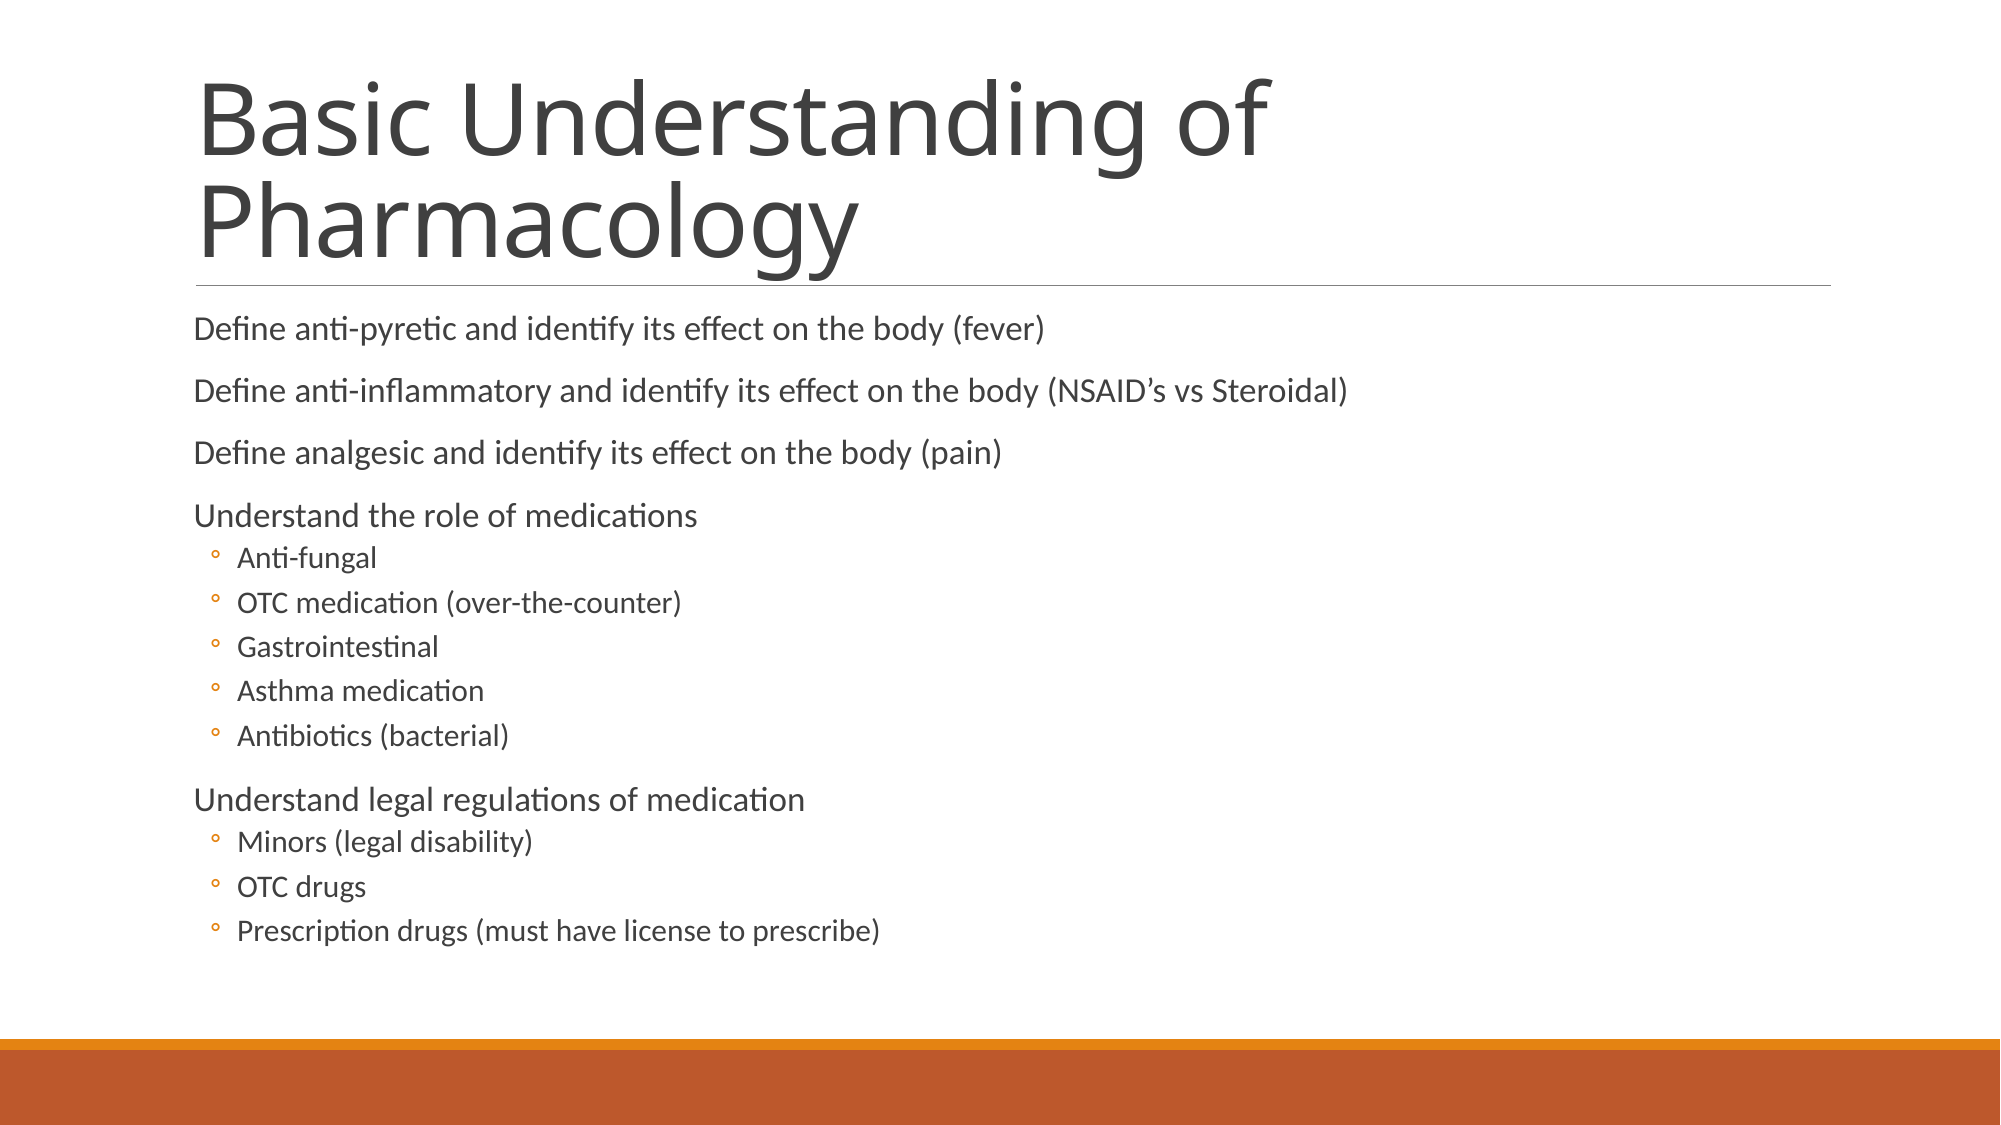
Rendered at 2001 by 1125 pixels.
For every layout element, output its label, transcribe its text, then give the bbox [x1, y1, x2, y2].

title Basic Understanding of Pharmacology [180, 47, 1830, 285]
list Define anti-pyretic and identify its effect on the body (fever) Define anti-inflammatory and identify its effect on the body (NSAID’s vs Steroidal) Define analgesic and identify its effect on the body (pain) Understand the role of medications Anti-fungal OTC medication (over-the-counter) Gastrointestinal Asthma medication Antibiotics (bacterial) Understand legal regulations of medication Minors (legal disability) OTC drugs Prescription drugs (must have license to prescribe) [180, 302, 1830, 963]
